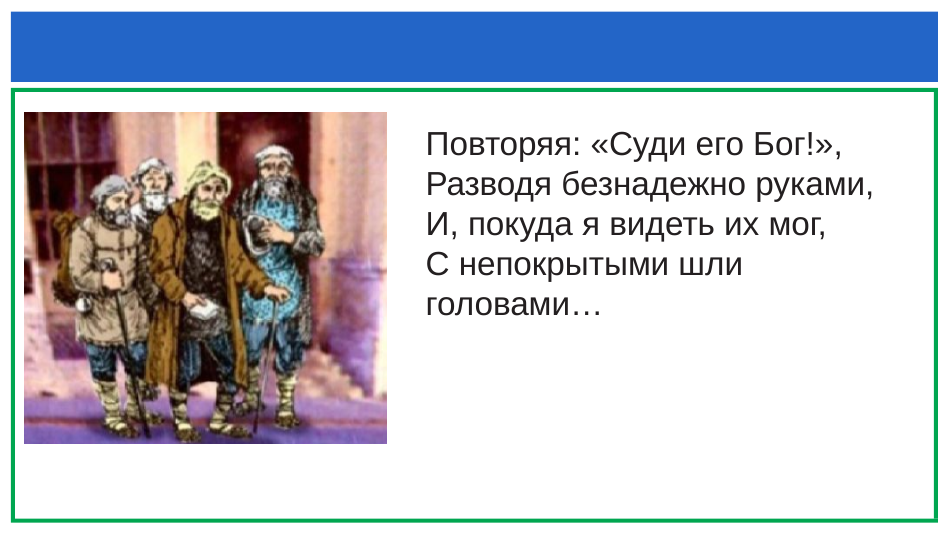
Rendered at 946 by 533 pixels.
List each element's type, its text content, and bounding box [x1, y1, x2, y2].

list Повторяя: «Суди его Бог!», Разводя безнадежно руками, И, покуда я видеть их мог, С непокрытыми шли головами… [425, 122, 899, 365]
picture [23, 112, 387, 444]
